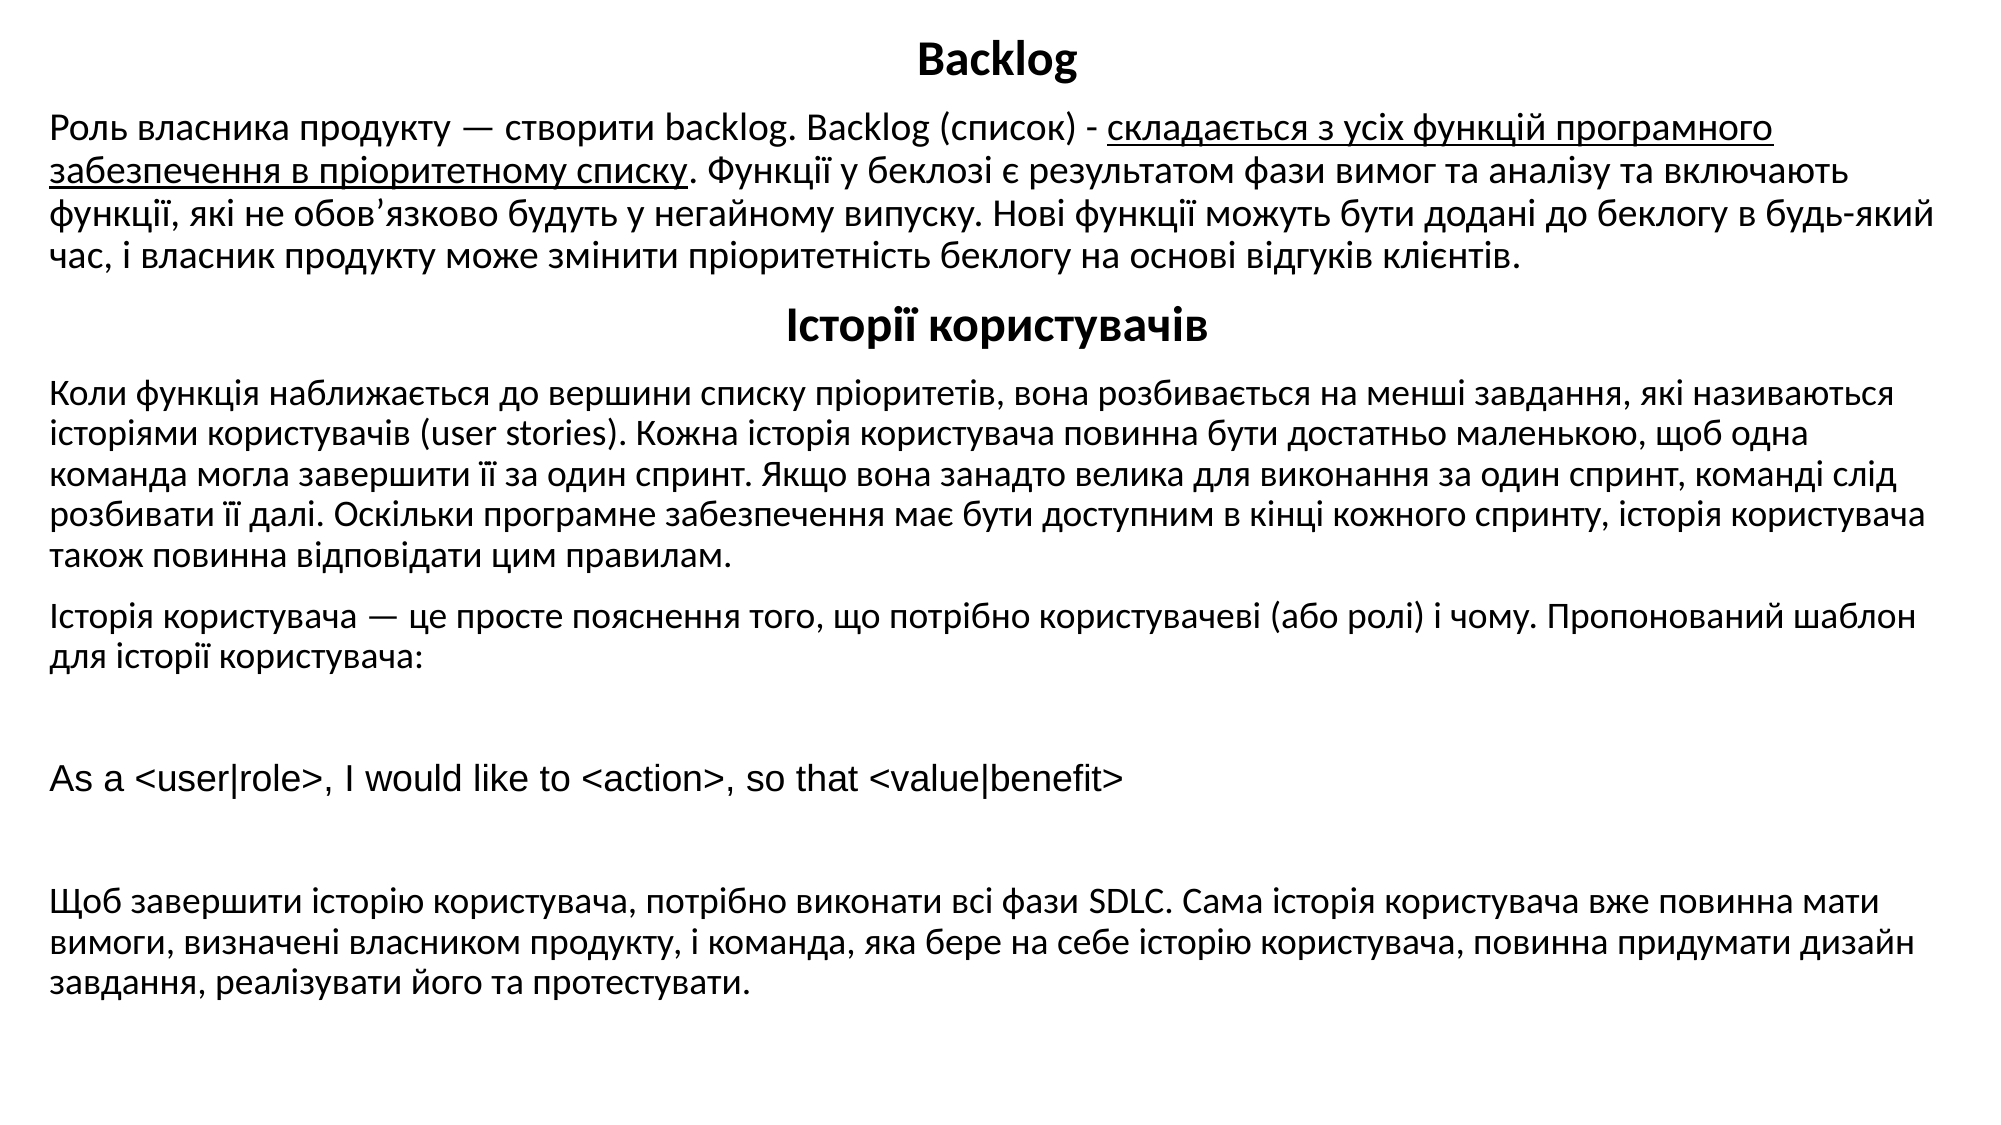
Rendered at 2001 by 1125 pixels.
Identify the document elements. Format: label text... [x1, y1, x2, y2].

list Backlog Роль власника продукту — створити backlog. Backlog (список) - складається з усіх функцій програмного забезпечення в пріоритетному списку. Функції у беклозі є результатом фази вимог та аналізу та включають функції, які не обов’язково будуть у негайному випуску. Нові функції можуть бути додані до беклогу в будь-який час, і власник продукту може змінити пріоритетність беклогу на основі відгуків клієнтів. Історії користувачів Коли функція наближається до вершини списку пріоритетів, вона розбивається на менші завдання, які називаються історіями користувачів (user stories). Кожна історія користувача повинна бути достатньо маленькою, щоб одна команда могла завершити її за один спринт. Якщо вона занадто велика для виконання за один спринт, команді слід розбивати її далі. Оскільки програмне забезпечення має бути доступним в кінці кожного спринту, історія користувача також повинна відповідати цим правилам. Історія користувача — це просте пояснення того, що потрібно користувачеві (або ролі) і чому. Пропонований шаблон для історії користувача: As a <user|role>, I would like to <action>, so that <value|benefit> Щоб завершити історію користувача, потрібно виконати всі фази SDLC. Сама історія користувача вже повинна мати вимоги, визначені власником продукту, і команда, яка бере на себе історію користувача, повинна придумати дизайн завдання, реалізувати його та протестувати. [34, 24, 1972, 1093]
